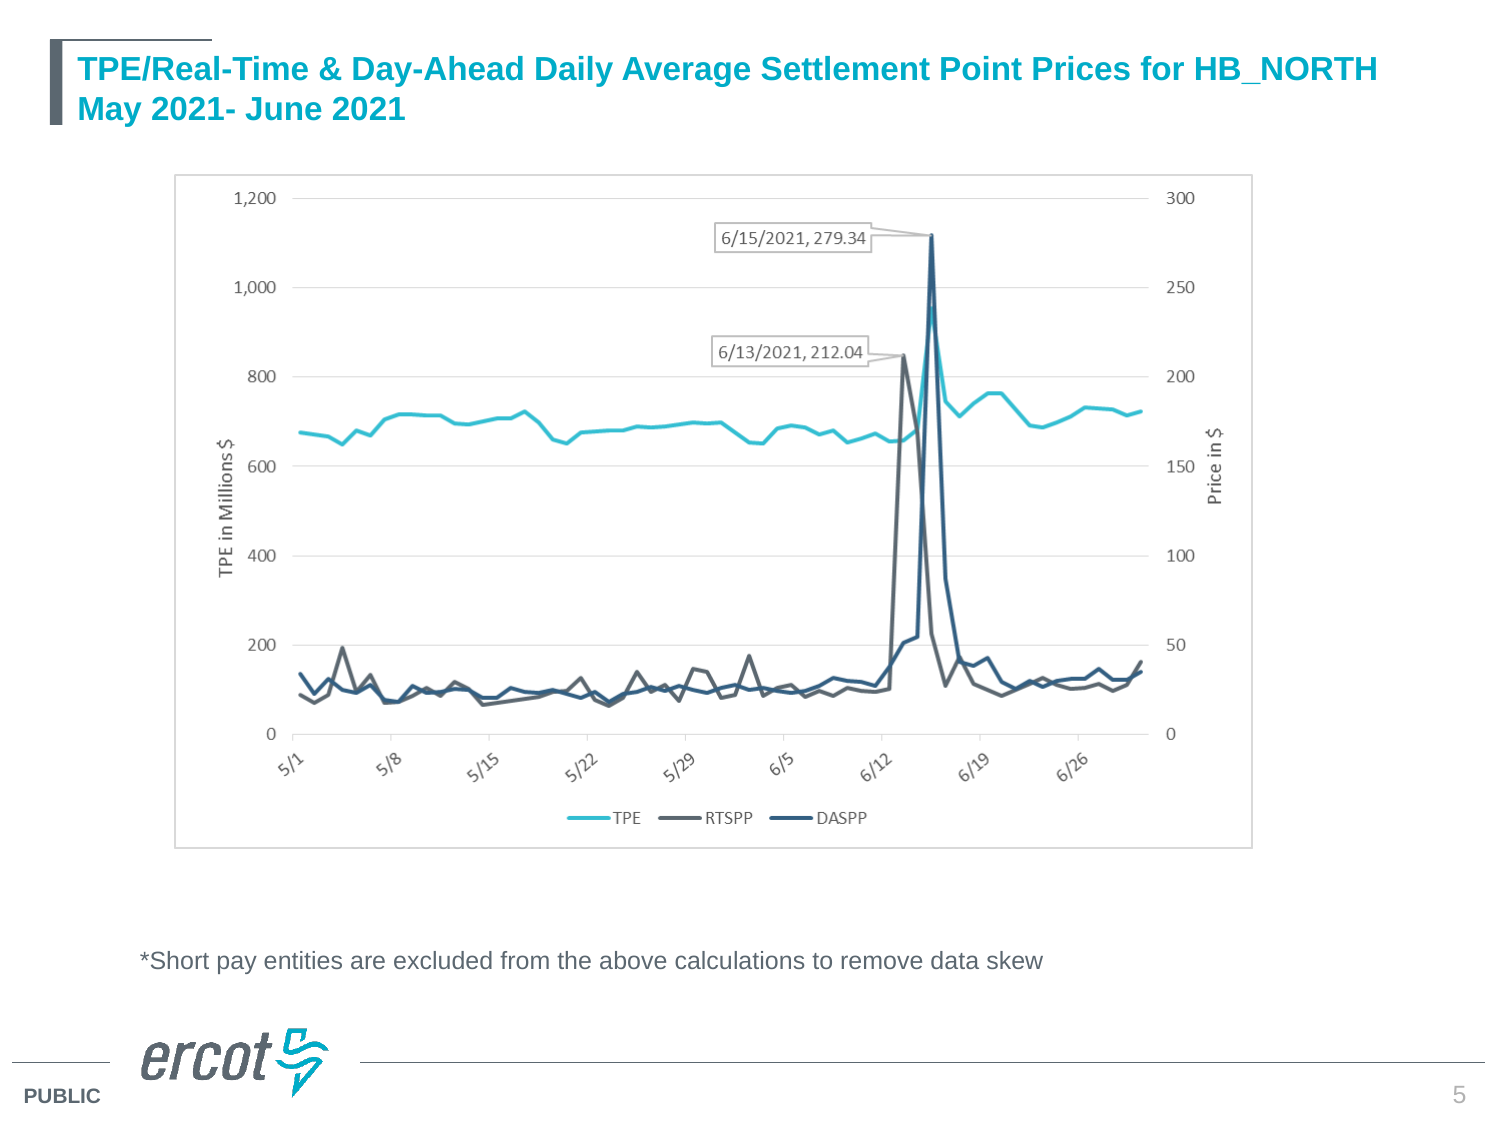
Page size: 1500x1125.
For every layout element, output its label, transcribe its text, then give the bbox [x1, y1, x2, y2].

slide_number 5 [1437, 1076, 1475, 1112]
text_box *Short pay entities are excluded from the above calculations to remove data skew [124, 937, 1413, 983]
picture [137, 1024, 332, 1100]
picture [174, 174, 1253, 850]
title TPE/Real-Time & Day-Ahead Daily Average Settlement Point Prices for HB_NORTH May 2021- June 2021 [62, 39, 1450, 228]
